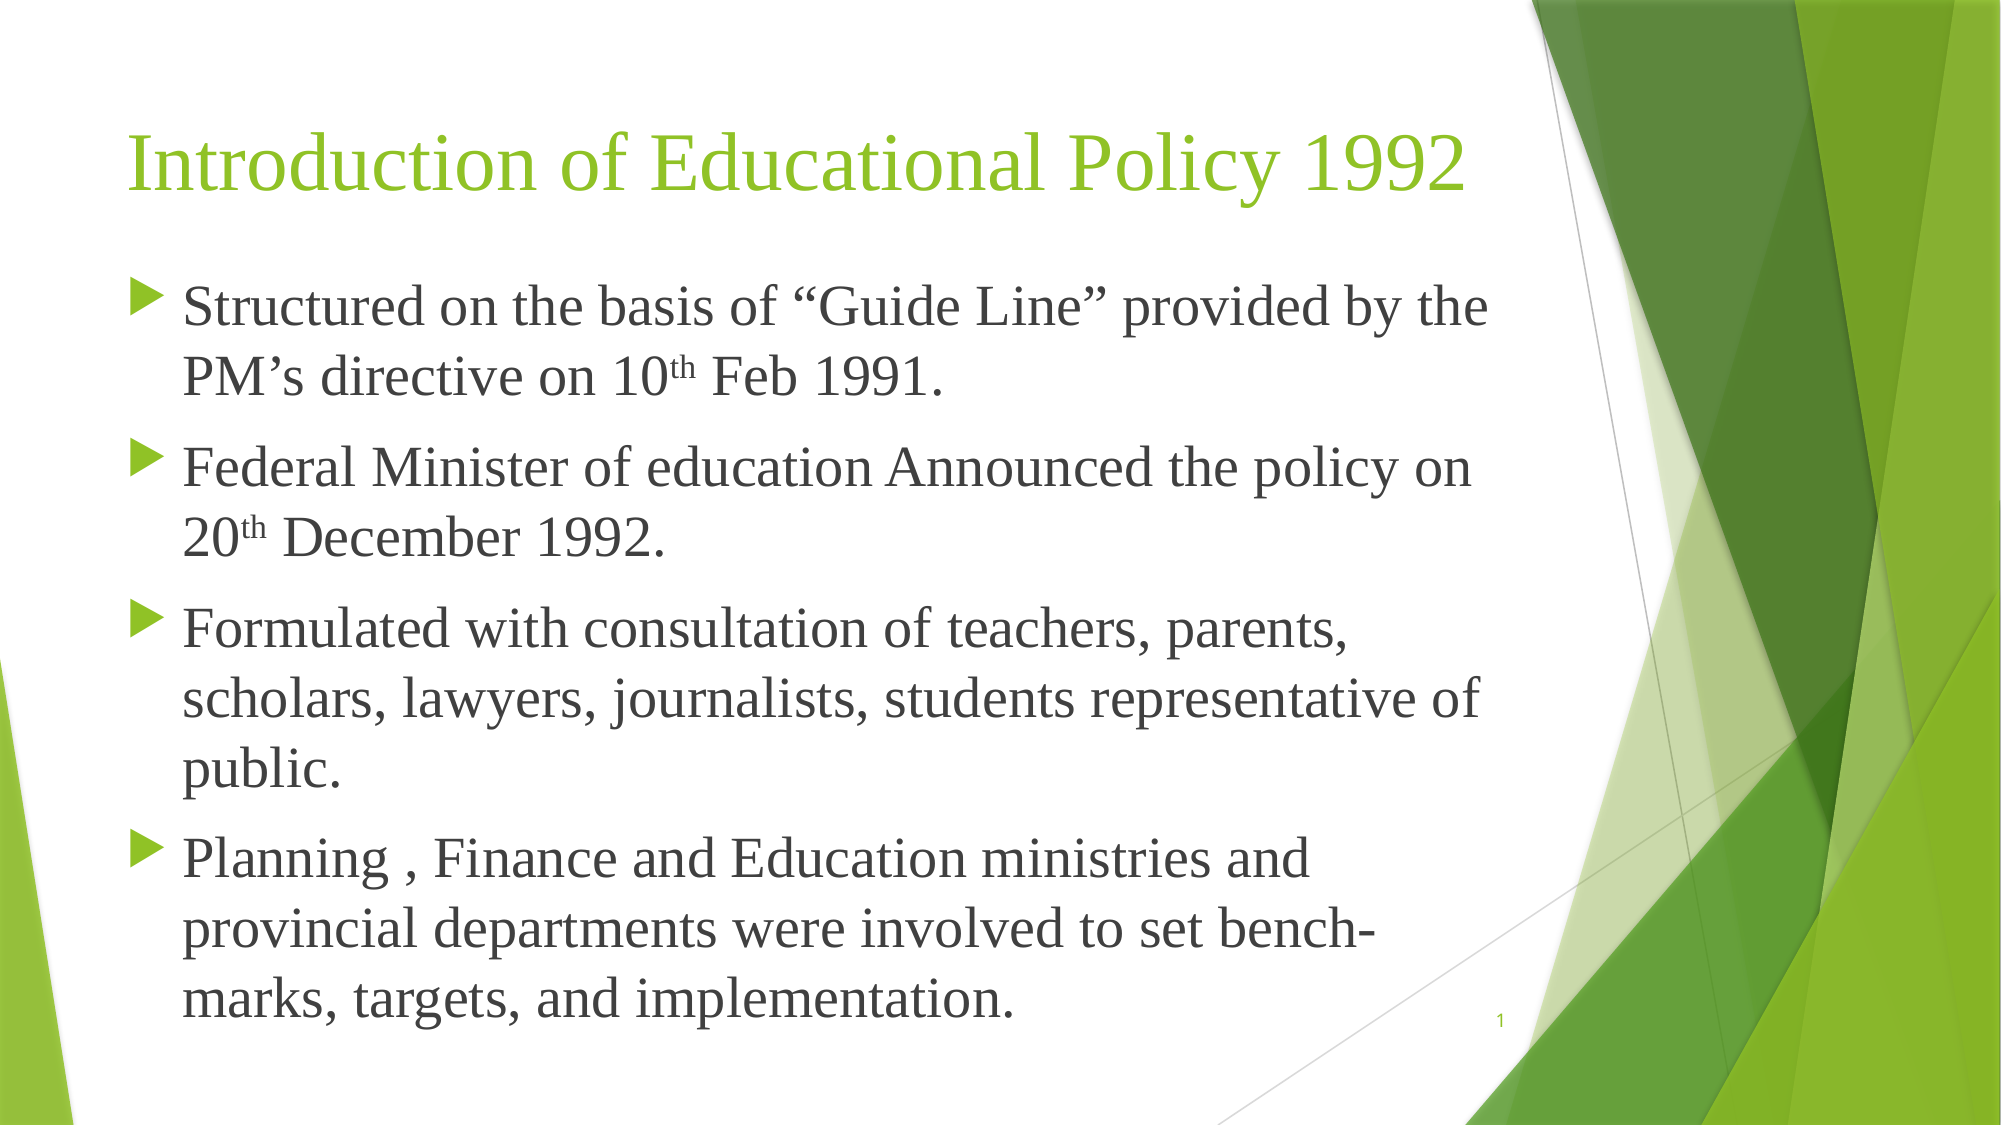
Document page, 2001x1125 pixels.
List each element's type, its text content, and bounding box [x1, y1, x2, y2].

list Structured on the basis of “Guide Line” provided by the PM’s directive on 10th Feb 1991. Federal Minister of education Announced the policy on 20th December 1992. Formulated with consultation of teachers, parents, scholars, lawyers, journalists, students representative of public. Planning , Finance and Education ministries and provincial departments were involved to set bench-marks, targets, and implementation. [111, 259, 1522, 992]
slide_number 1 [1409, 991, 1522, 1051]
title Introduction of Educational Policy 1992 [111, 99, 1522, 259]
